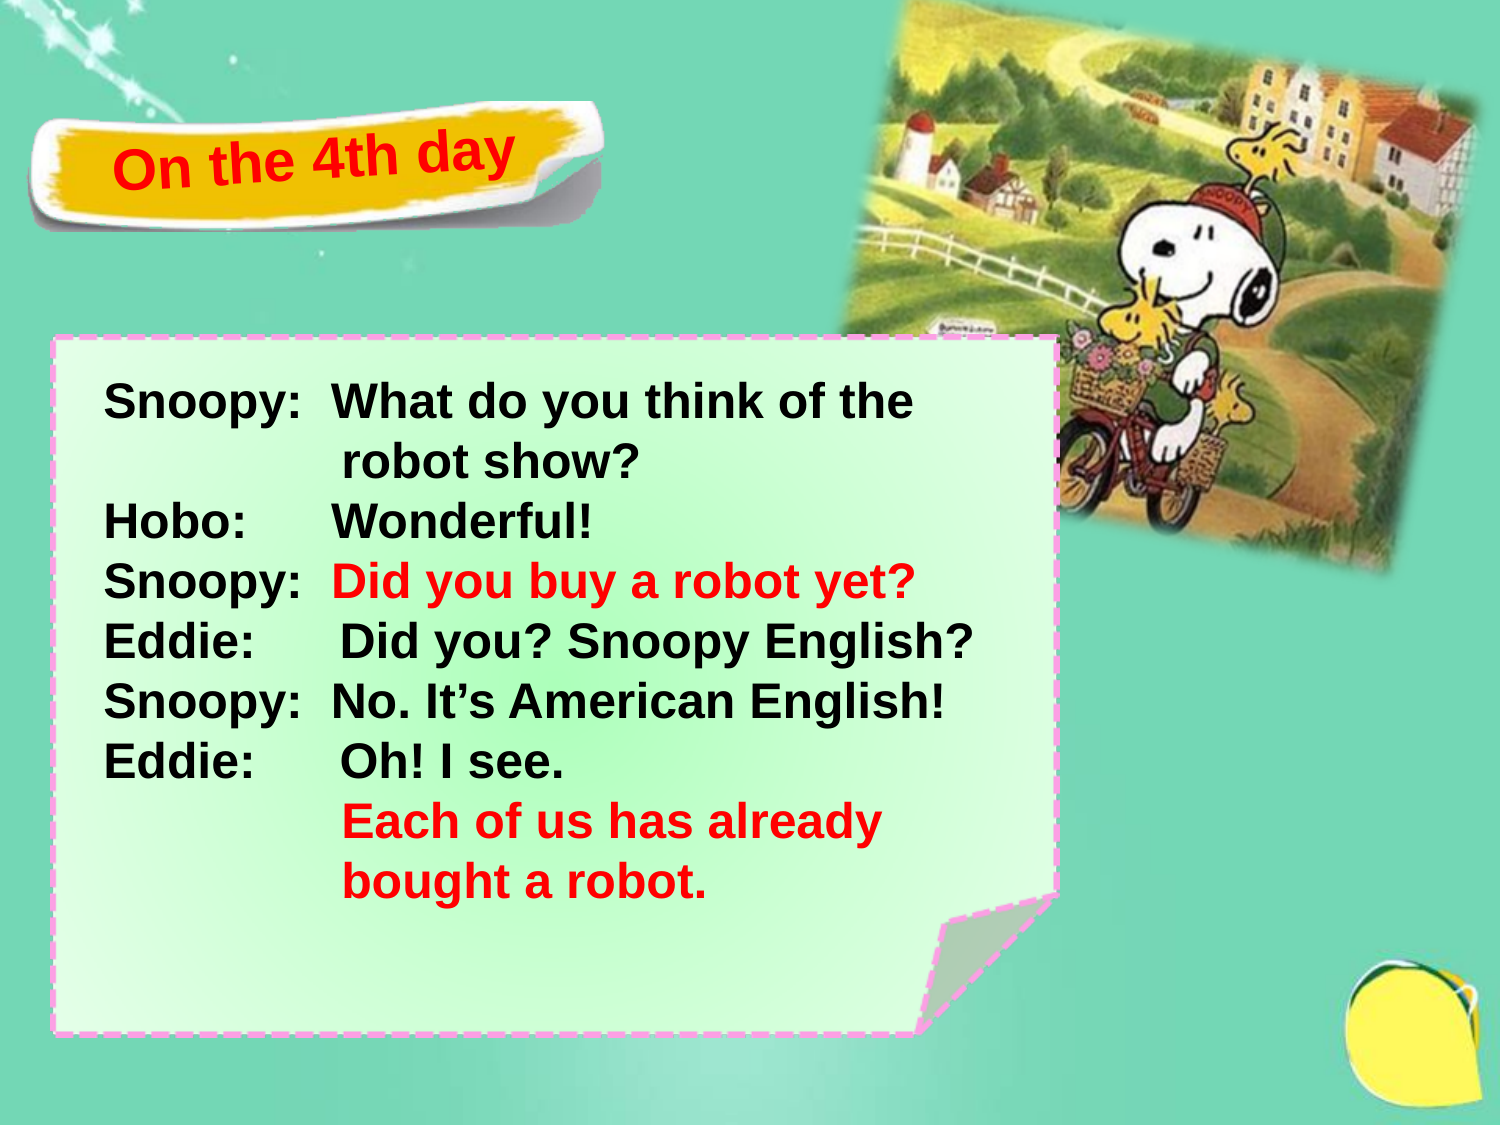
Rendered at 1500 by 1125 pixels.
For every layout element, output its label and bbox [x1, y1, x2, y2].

text_box [0, 101, 650, 232]
text_box [49, 334, 1061, 1039]
picture [0, 0, 1500, 1125]
